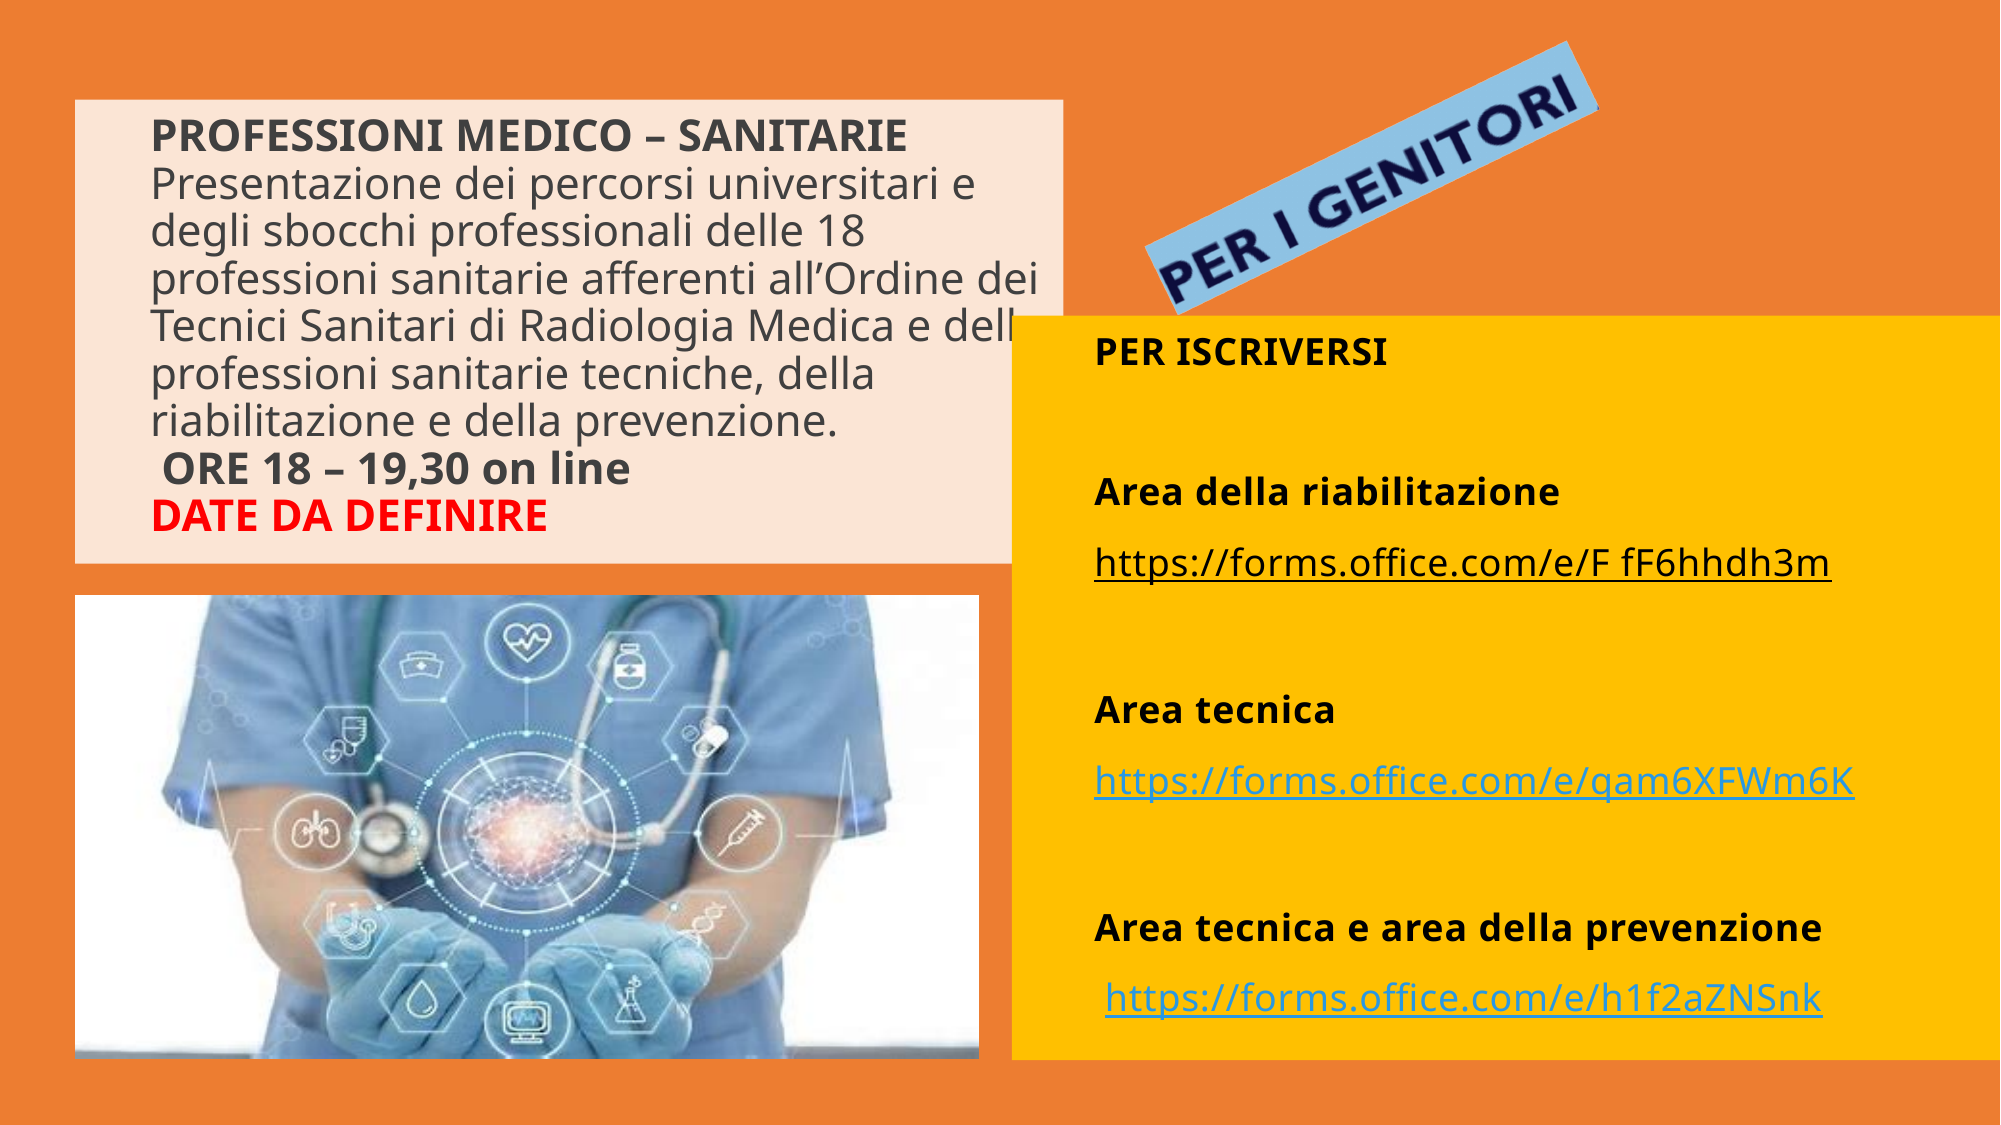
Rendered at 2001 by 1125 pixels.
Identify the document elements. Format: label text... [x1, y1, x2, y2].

subtitle PER ISCRIVERSI Area della riabilitazione https://forms.office.com/e/F fF6hhdh3m Area tecnica https://forms.office.com/e/qam6XFWm6K Area tecnica e area della prevenzione https://forms.office.com/e/h1f2aZNSnk [1011, 315, 2000, 1061]
picture [1137, 42, 1607, 314]
title PROFESSIONI MEDICO – SANITARIE Presentazione dei percorsi universitari e degli sbocchi professionali delle 18 professioni sanitarie afferenti all’Ordine dei Tecnici Sanitari di Radiologia Medica e delle professioni sanitarie tecniche, della riabilitazione e della prevenzione. ORE 18 – 19,30 on line DATE DA DEFINIRE [75, 99, 1064, 564]
picture [75, 595, 979, 1059]
